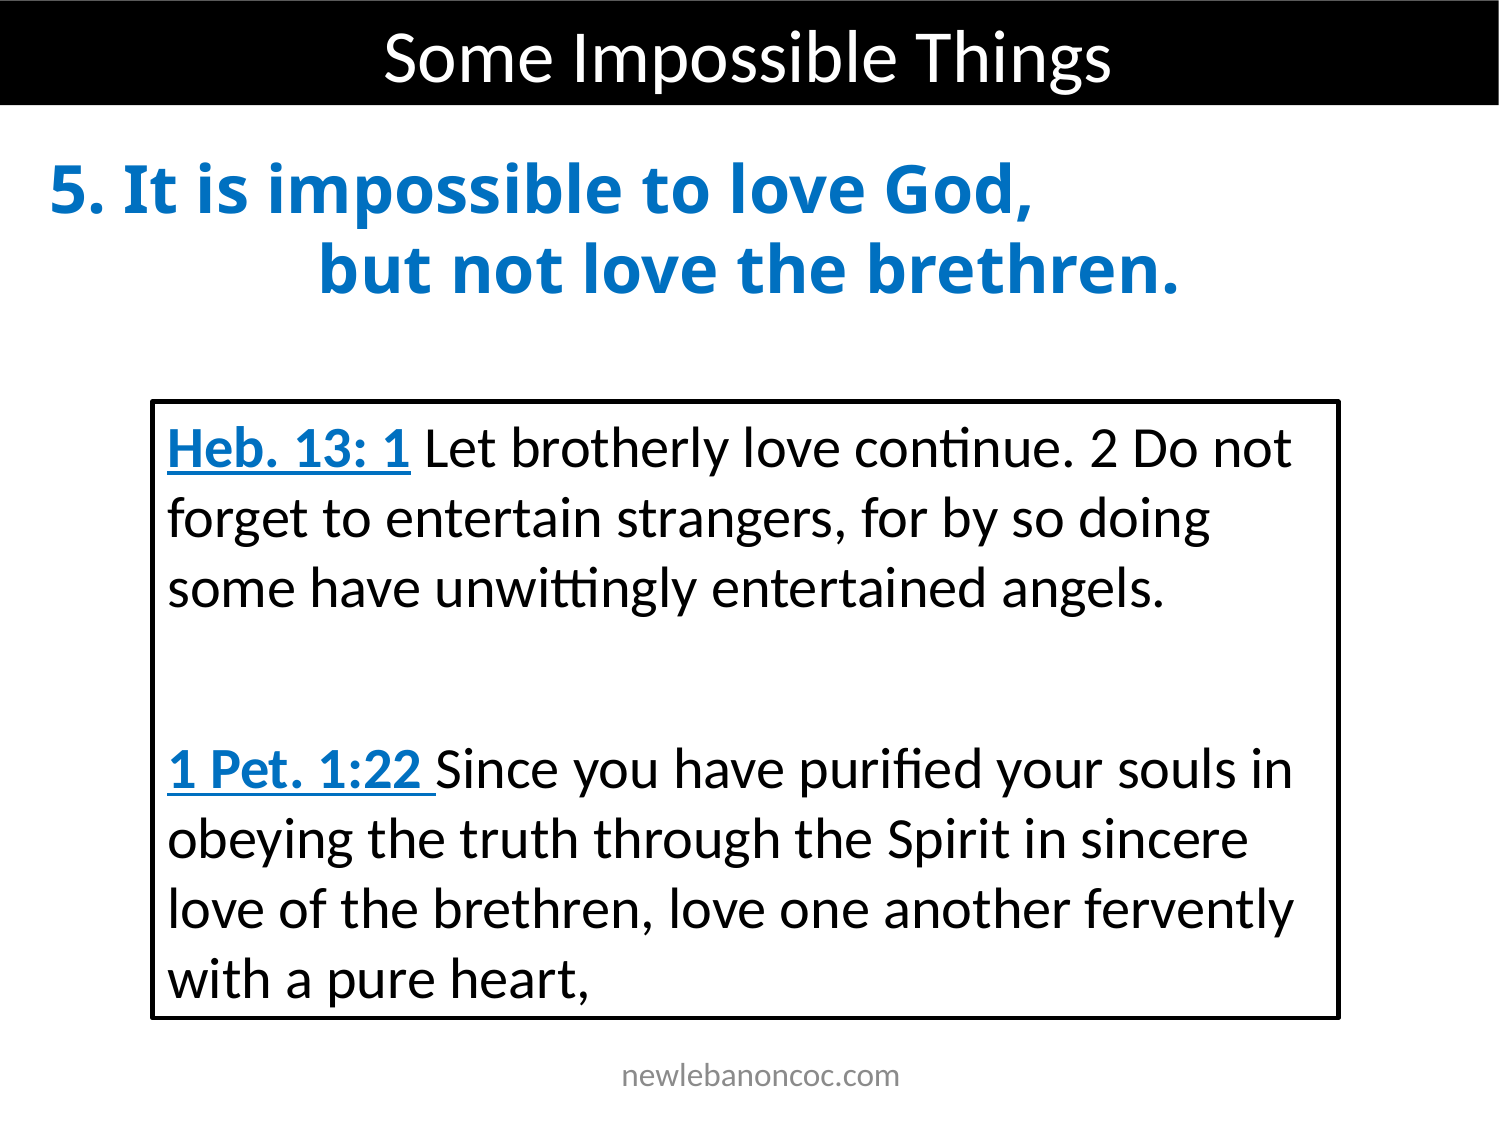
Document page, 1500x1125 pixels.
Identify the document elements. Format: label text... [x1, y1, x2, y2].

text_box 5. It is impossible to love God, but not love the brethren. [0, 139, 1499, 315]
footer newlebanoncoc.com [496, 1042, 1004, 1103]
text_box Heb. 13: 1 Let brotherly love continue. 2 Do not forget to entertain strangers, for by so doing some have unwittingly entertained angels. 1 Pet. 1:22 Since you have purified your souls in obeying the truth through the Spirit in sincere love of the brethren, love one another fervently with a pure heart, [152, 401, 1339, 1018]
text_box Some Impossible Things [0, 0, 1499, 106]
